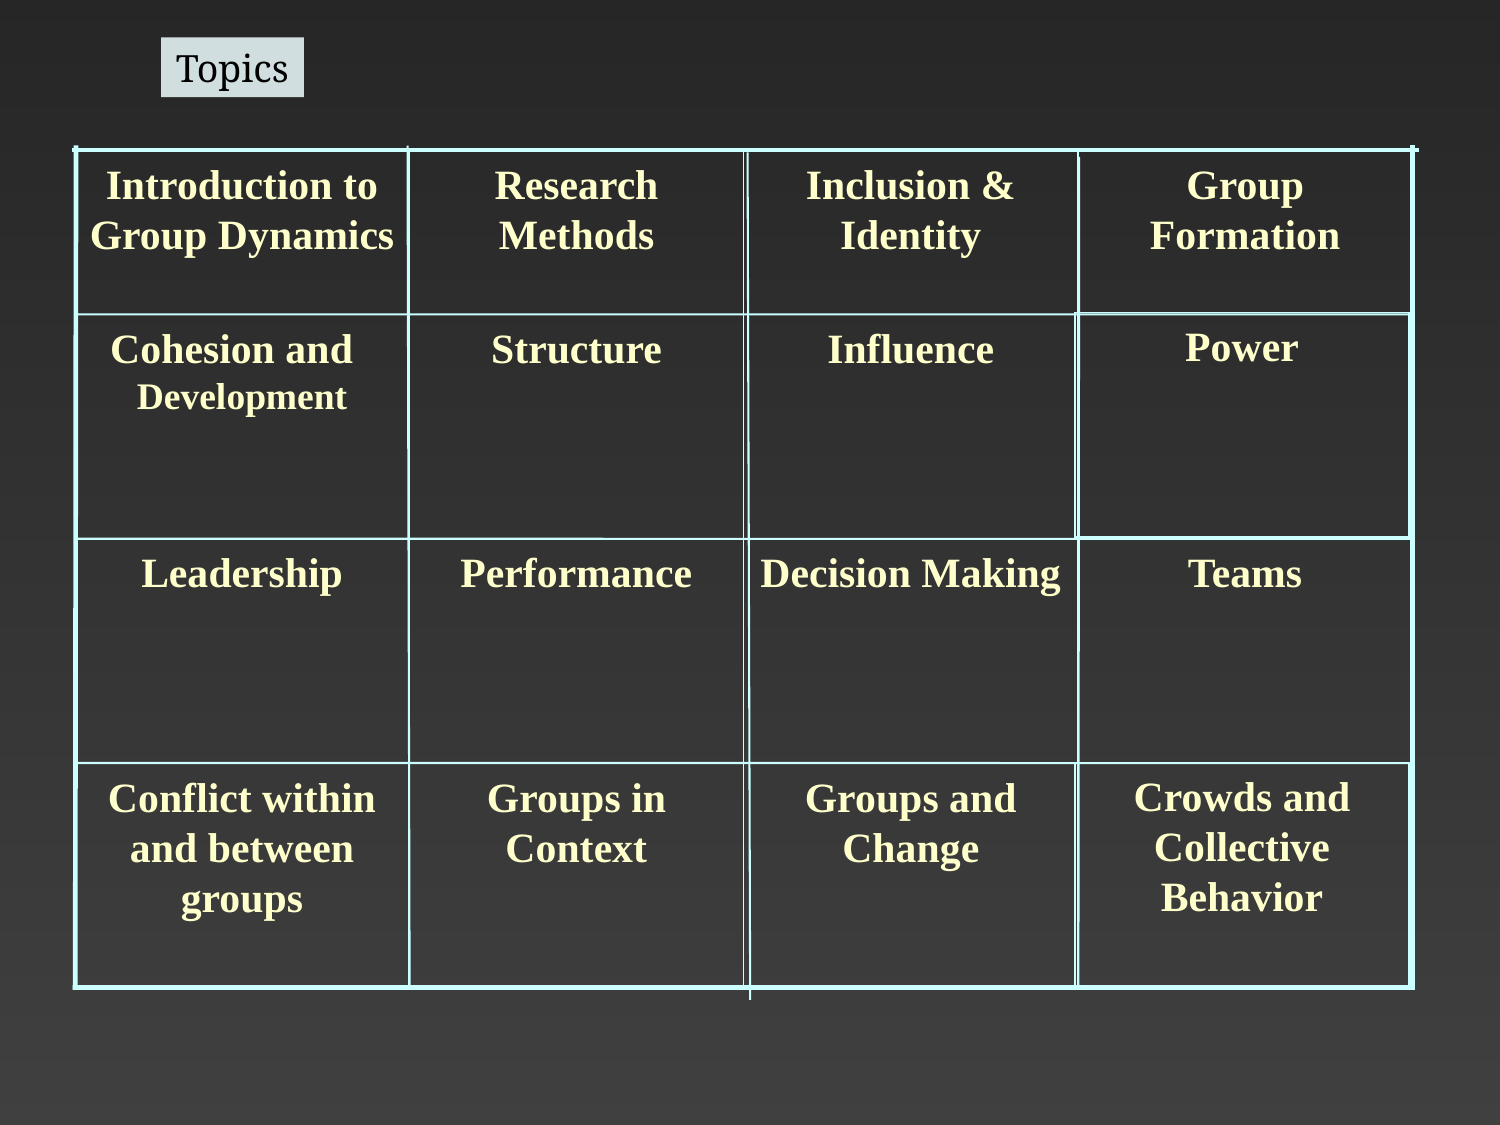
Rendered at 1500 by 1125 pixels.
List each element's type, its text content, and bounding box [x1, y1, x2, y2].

text_box Decision Making [749, 539, 1078, 763]
text_box Leadership [76, 539, 409, 763]
text_box Research Methods [410, 150, 744, 314]
text_box Teams [1079, 539, 1412, 763]
text_box Power [1079, 315, 1410, 537]
text_box Crowds and Collective Behavior [1079, 764, 1410, 987]
text_box Inclusion & Identity [744, 150, 1078, 314]
text_box Group Formation [1078, 150, 1412, 314]
text_box Performance [410, 539, 744, 763]
text_box Influence [744, 315, 748, 538]
text_box Decision Making [744, 539, 749, 763]
text_box Introduction to Group Dynamics [76, 150, 407, 314]
text_box Groups and Change [750, 764, 1078, 987]
text_box Topics [161, 37, 304, 98]
text_box Structure [410, 315, 744, 538]
text_box Conflict within and between groups [76, 763, 409, 987]
text_box Groups and Change [744, 764, 750, 987]
text_box Groups in Context [410, 764, 744, 987]
text_box Cohesion and Development [76, 315, 408, 538]
text_box Influence [749, 315, 1078, 538]
